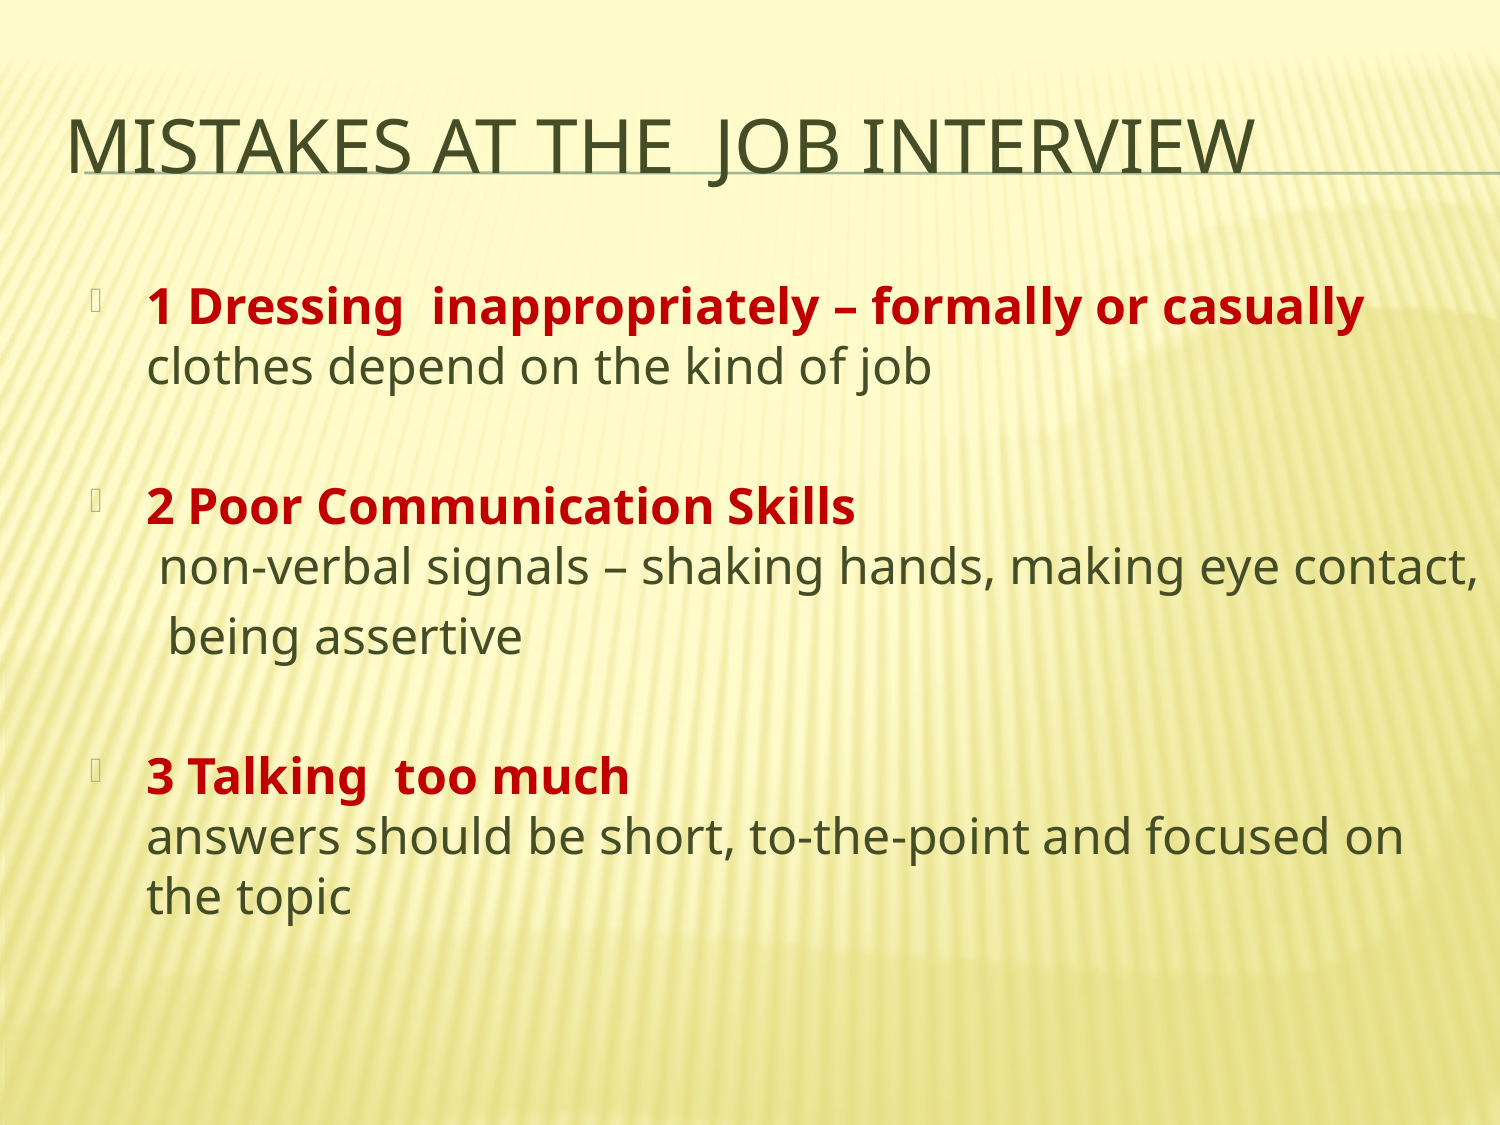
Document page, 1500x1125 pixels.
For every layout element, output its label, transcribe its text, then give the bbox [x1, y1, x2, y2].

list 1 Dressing inappropriately – formally or casually clothes depend on the kind of job 2 Poor Communication Skills non-verbal signals – shaking hands, making eye contact, being assertive 3 Talking too much answers should be short, to-the-point and focused on the topic [75, 267, 1500, 1010]
title Mistakes at the job interview [50, 75, 1475, 213]
